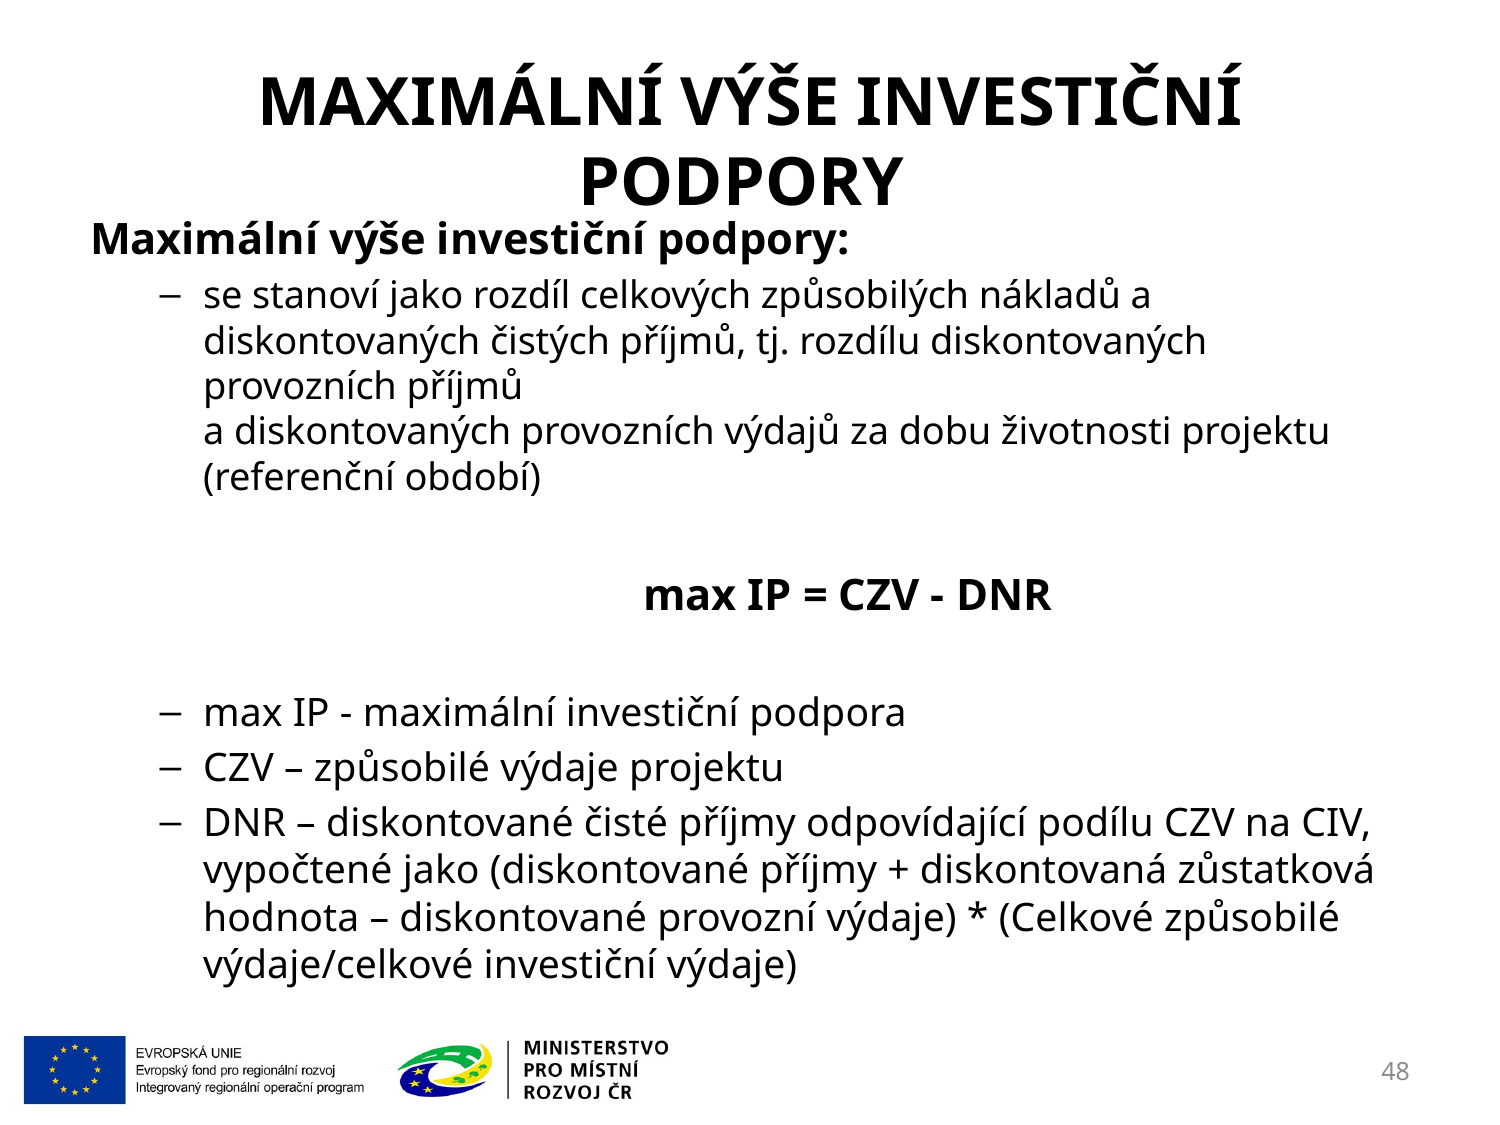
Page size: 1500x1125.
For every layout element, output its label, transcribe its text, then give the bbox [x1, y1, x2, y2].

slide_number 48 [1074, 1042, 1425, 1103]
list Maximální výše investiční podpory: se stanoví jako rozdíl celkových způsobilých nákladů a diskontovaných čistých příjmů, tj. rozdílu diskontovaných provozních příjmů a diskontovaných provozních výdajů za dobu životnosti projektu (referenční období) max IP = CZV - DNR max IP - maximální investiční podpora CZV – způsobilé výdaje projektu DNR – diskontované čisté příjmy odpovídající podílu CZV na CIV, vypočtené jako (diskontované příjmy + diskontovaná zůstatková hodnota – diskontované provozní výdaje) * (Celkové způsobilé výdaje/celkové investiční výdaje) [75, 204, 1425, 1005]
picture [0, 1012, 691, 1125]
title Maximální výše investiční podpory [75, 45, 1425, 204]
